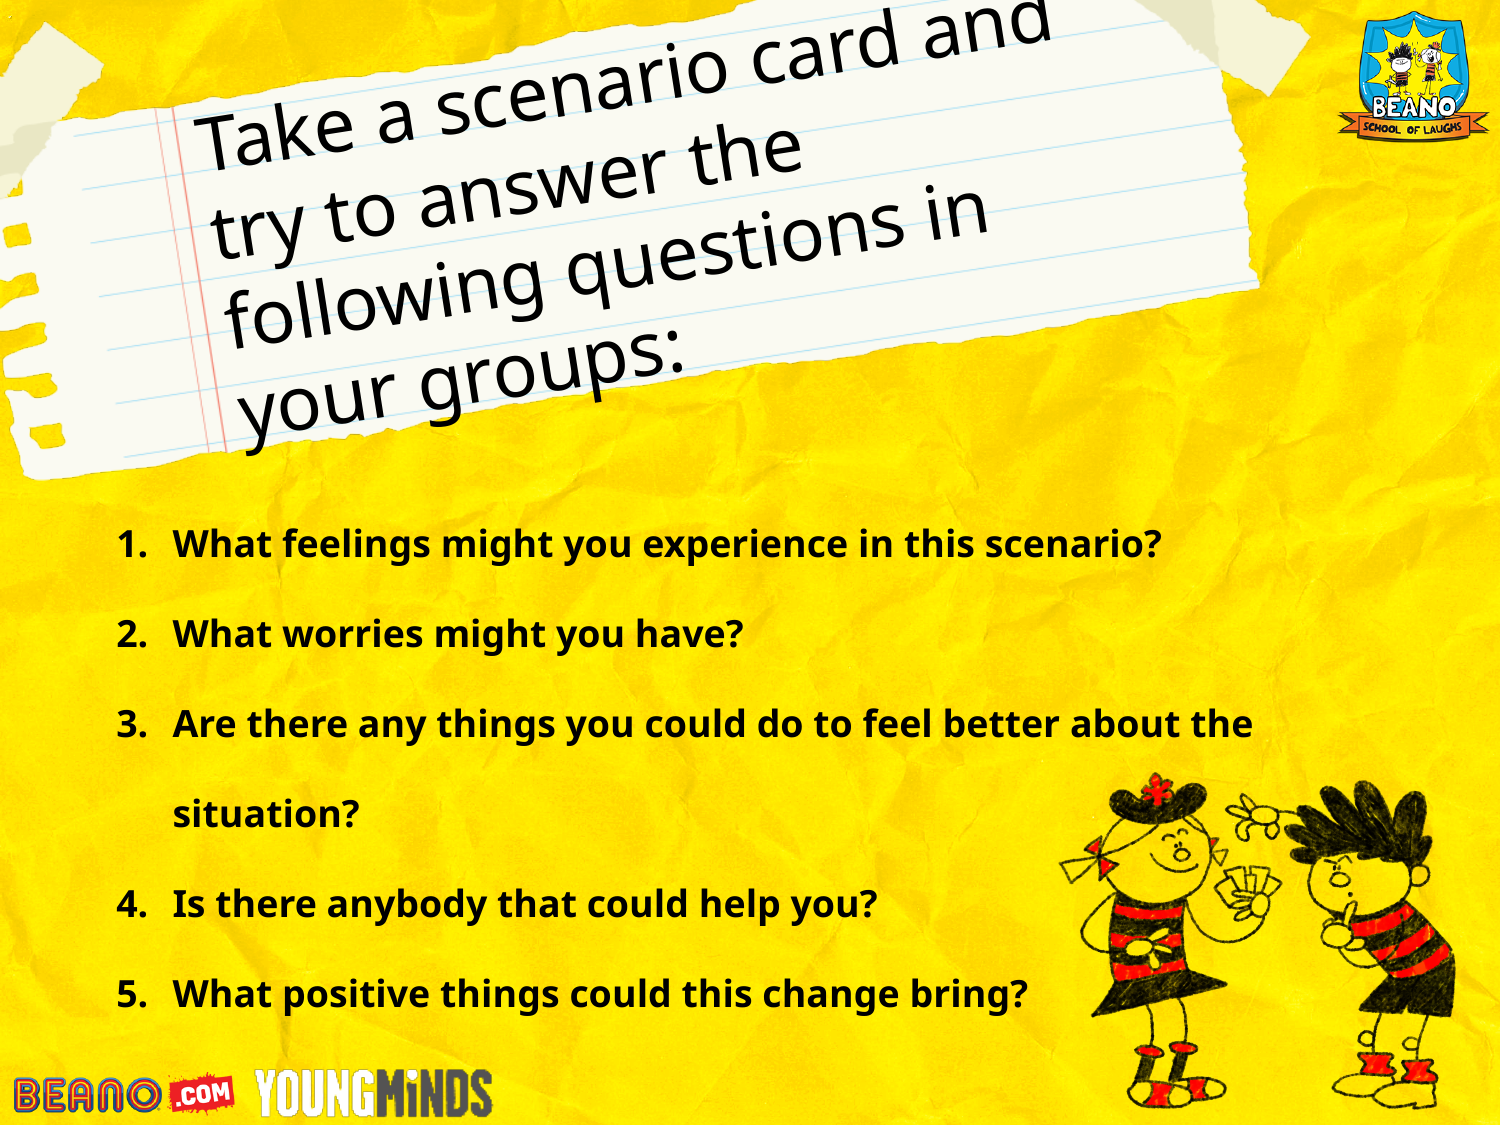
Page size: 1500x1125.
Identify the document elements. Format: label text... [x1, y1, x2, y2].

text_box What feelings might you experience in this scenario? What worries might you have? Are there any things you could do to feel better about the situation? Is there anybody that could help you? What positive things could this change bring? [101, 467, 1429, 1022]
picture [0, 0, 1500, 1125]
